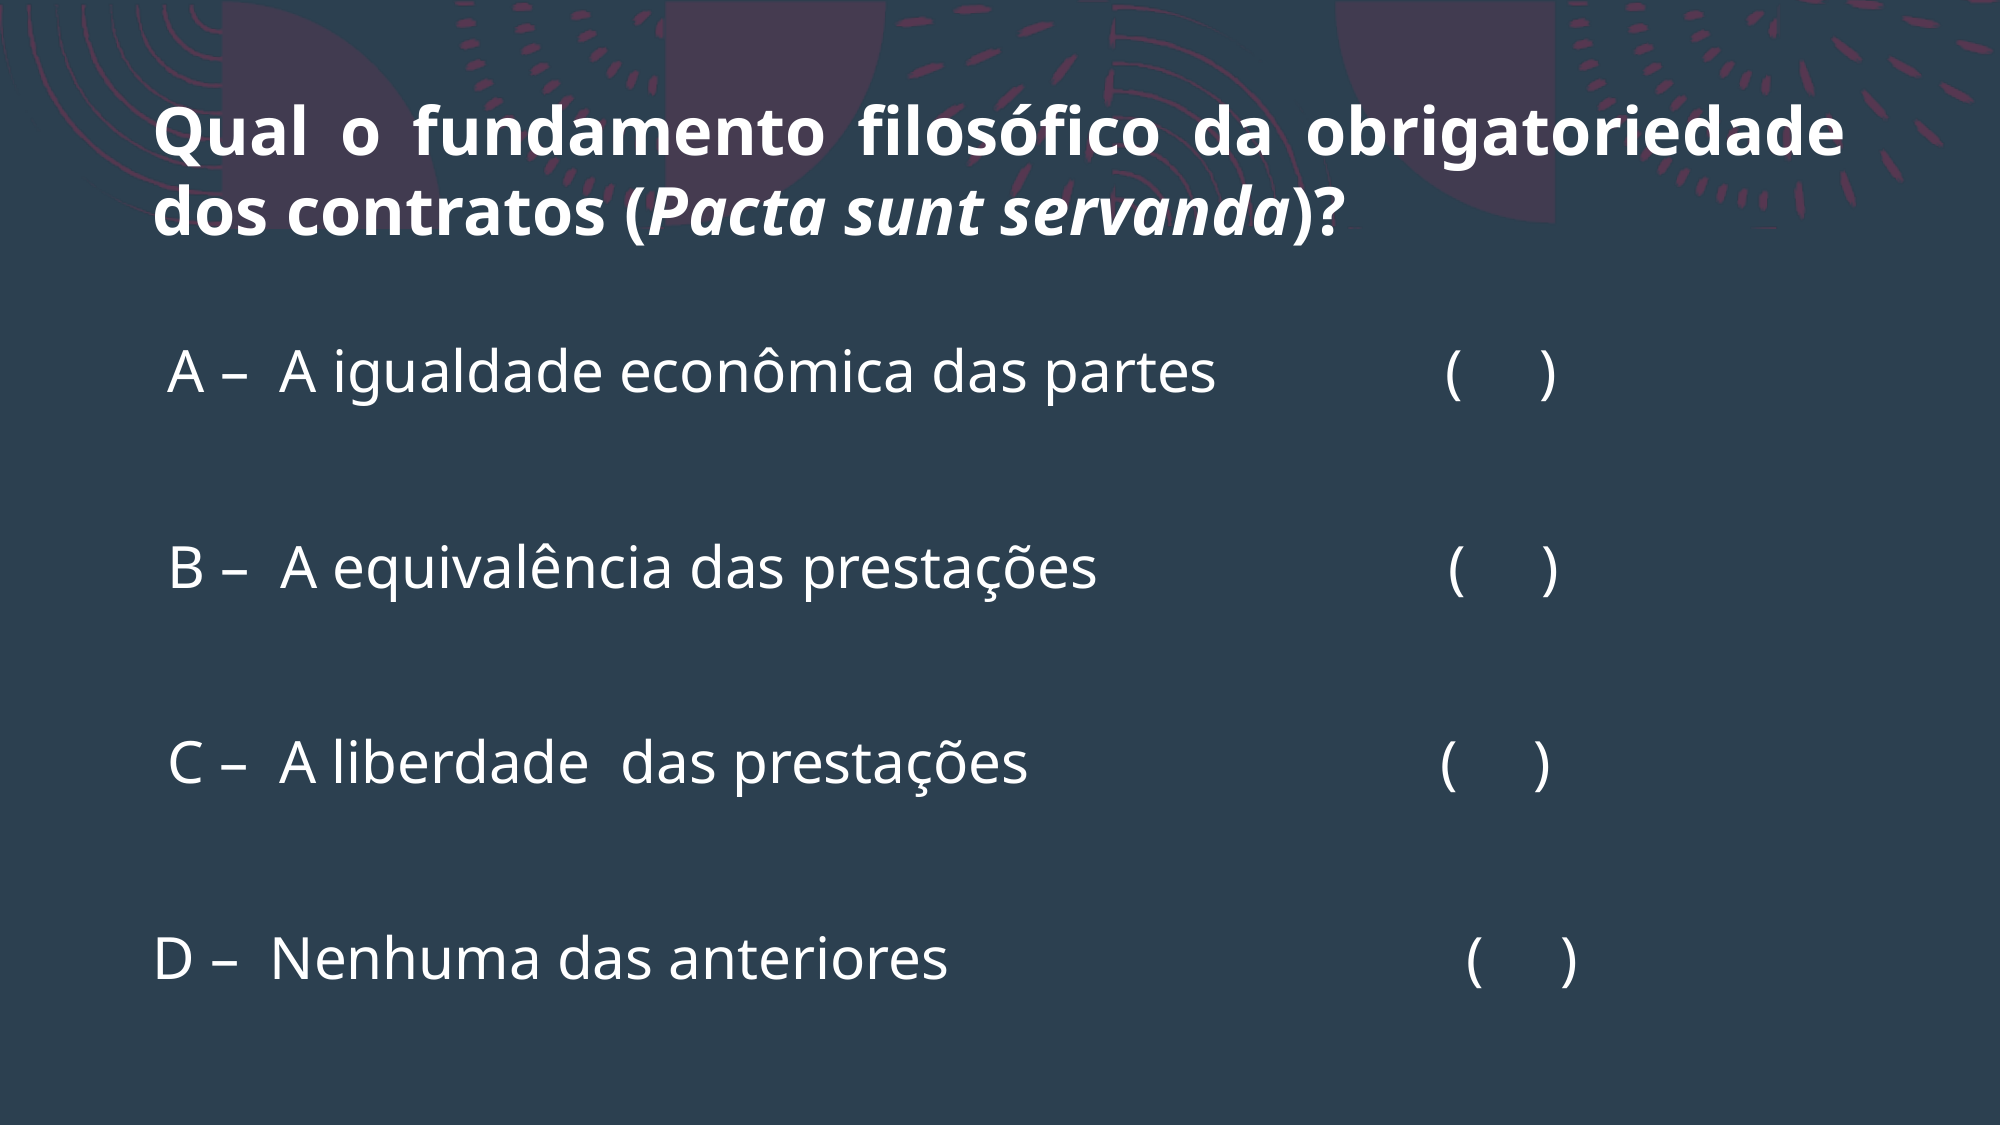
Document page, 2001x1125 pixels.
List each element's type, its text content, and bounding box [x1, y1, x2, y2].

title Qual o fundamento filosófico da obrigatoriedade dos contratos (Pacta sunt servanda)? [137, 60, 1863, 278]
list A – A igualdade econômica das partes ( ) B – A equivalência das prestações ( ) C – A liberdade das prestações ( ) D – Nenhuma das anteriores ( ) [137, 319, 1863, 1009]
